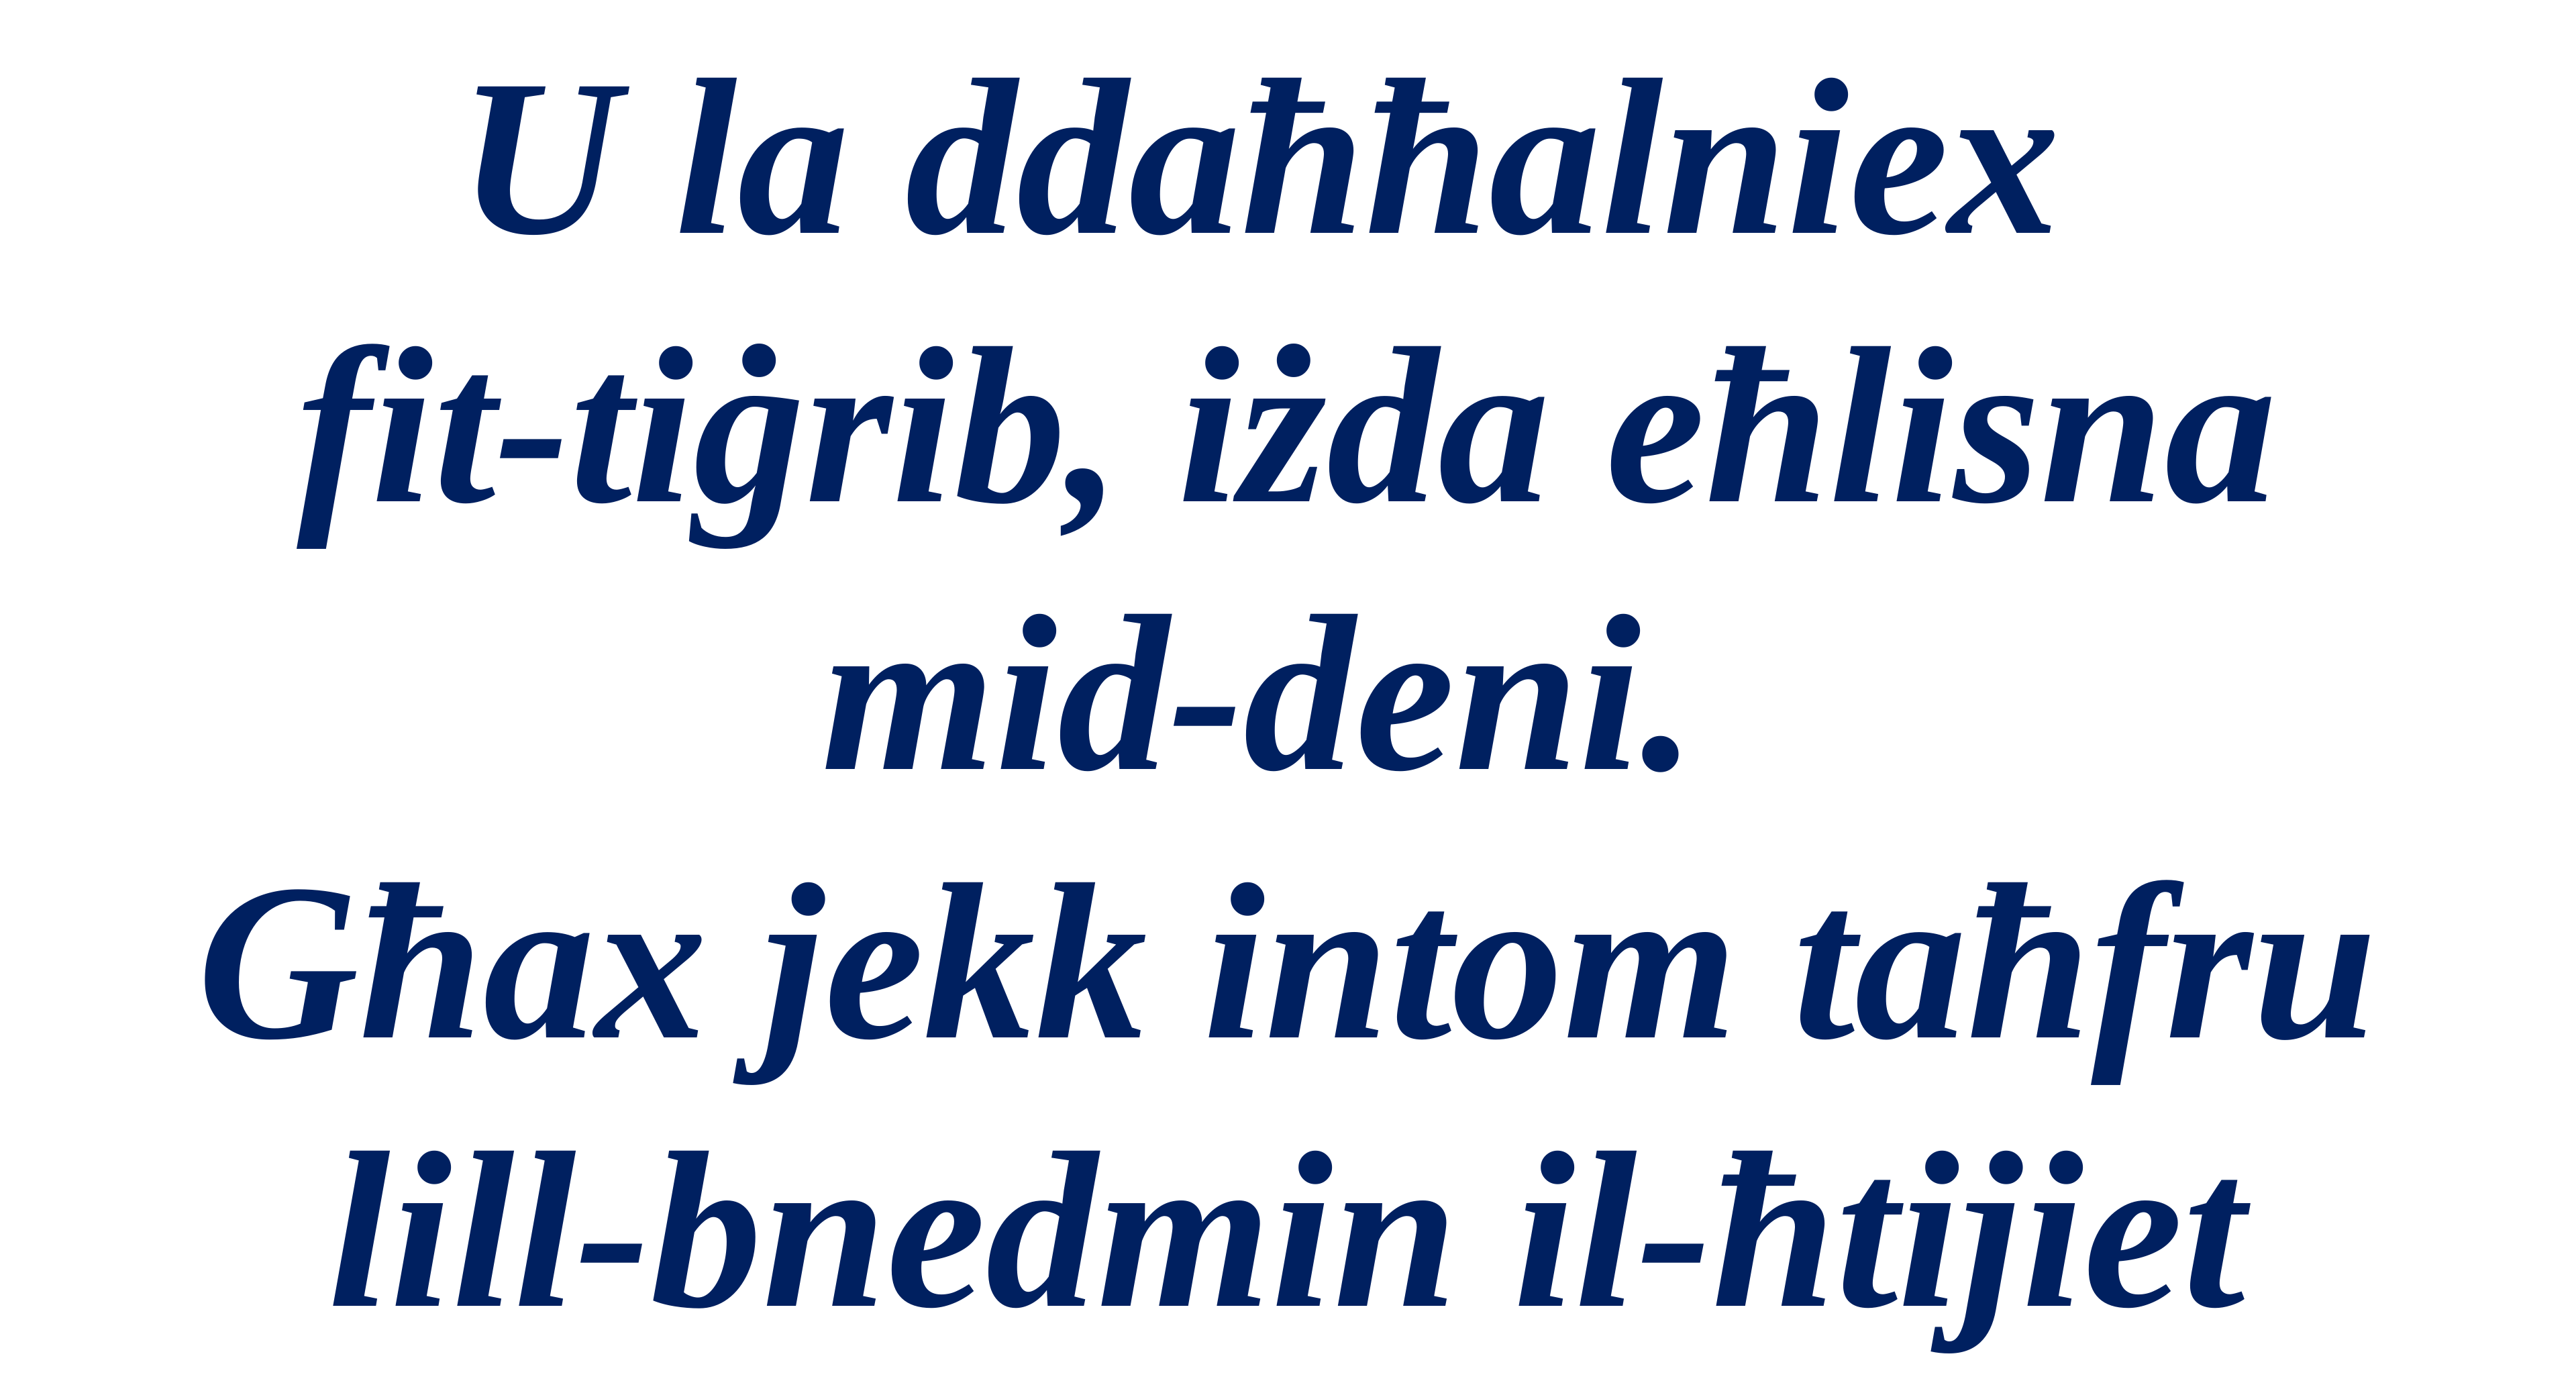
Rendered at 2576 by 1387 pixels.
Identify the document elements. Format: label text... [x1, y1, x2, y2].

list U la ddaħħalniex fit-tiġrib, iżda eħlisna mid-deni. Għax jekk intom taħfru lill-bnedmin il-ħtijiet [39, 0, 2536, 1387]
